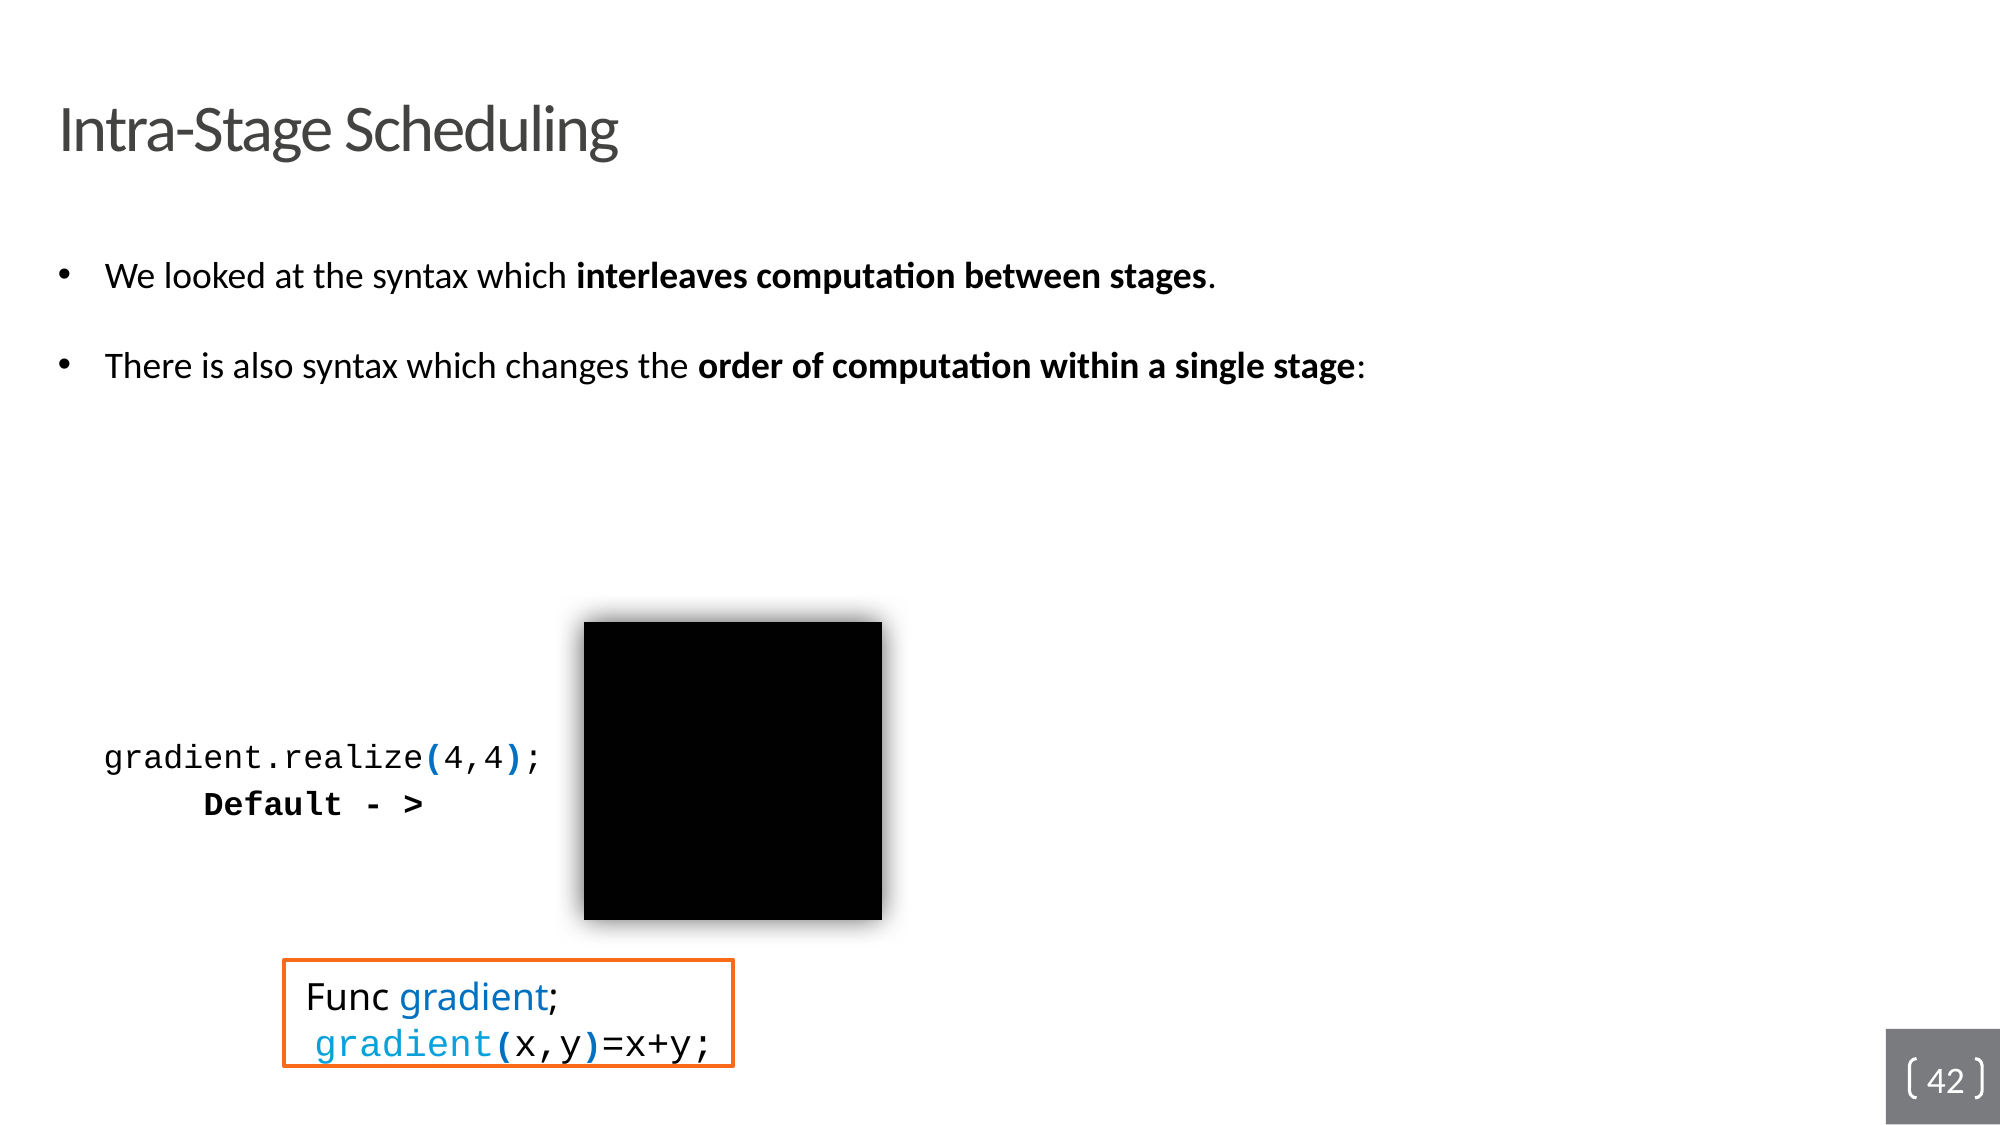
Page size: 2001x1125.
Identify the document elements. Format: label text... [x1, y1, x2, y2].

slide_number 42 [1907, 1056, 1984, 1100]
text_box [282, 958, 735, 1068]
text_box Func gradient; [290, 966, 574, 1026]
text_box gradient(x,y)=x+y; [299, 1011, 730, 1072]
list gradient.realize(4,4); Default - > [88, 656, 561, 886]
picture [584, 621, 883, 920]
table_cell [566, 656, 571, 886]
text_box We looked at the syntax which interleaves computation between stages. There is also syntax which changes the order of computation within a single stage: [43, 243, 1695, 394]
title Intra-Stage Scheduling [43, 45, 1957, 205]
